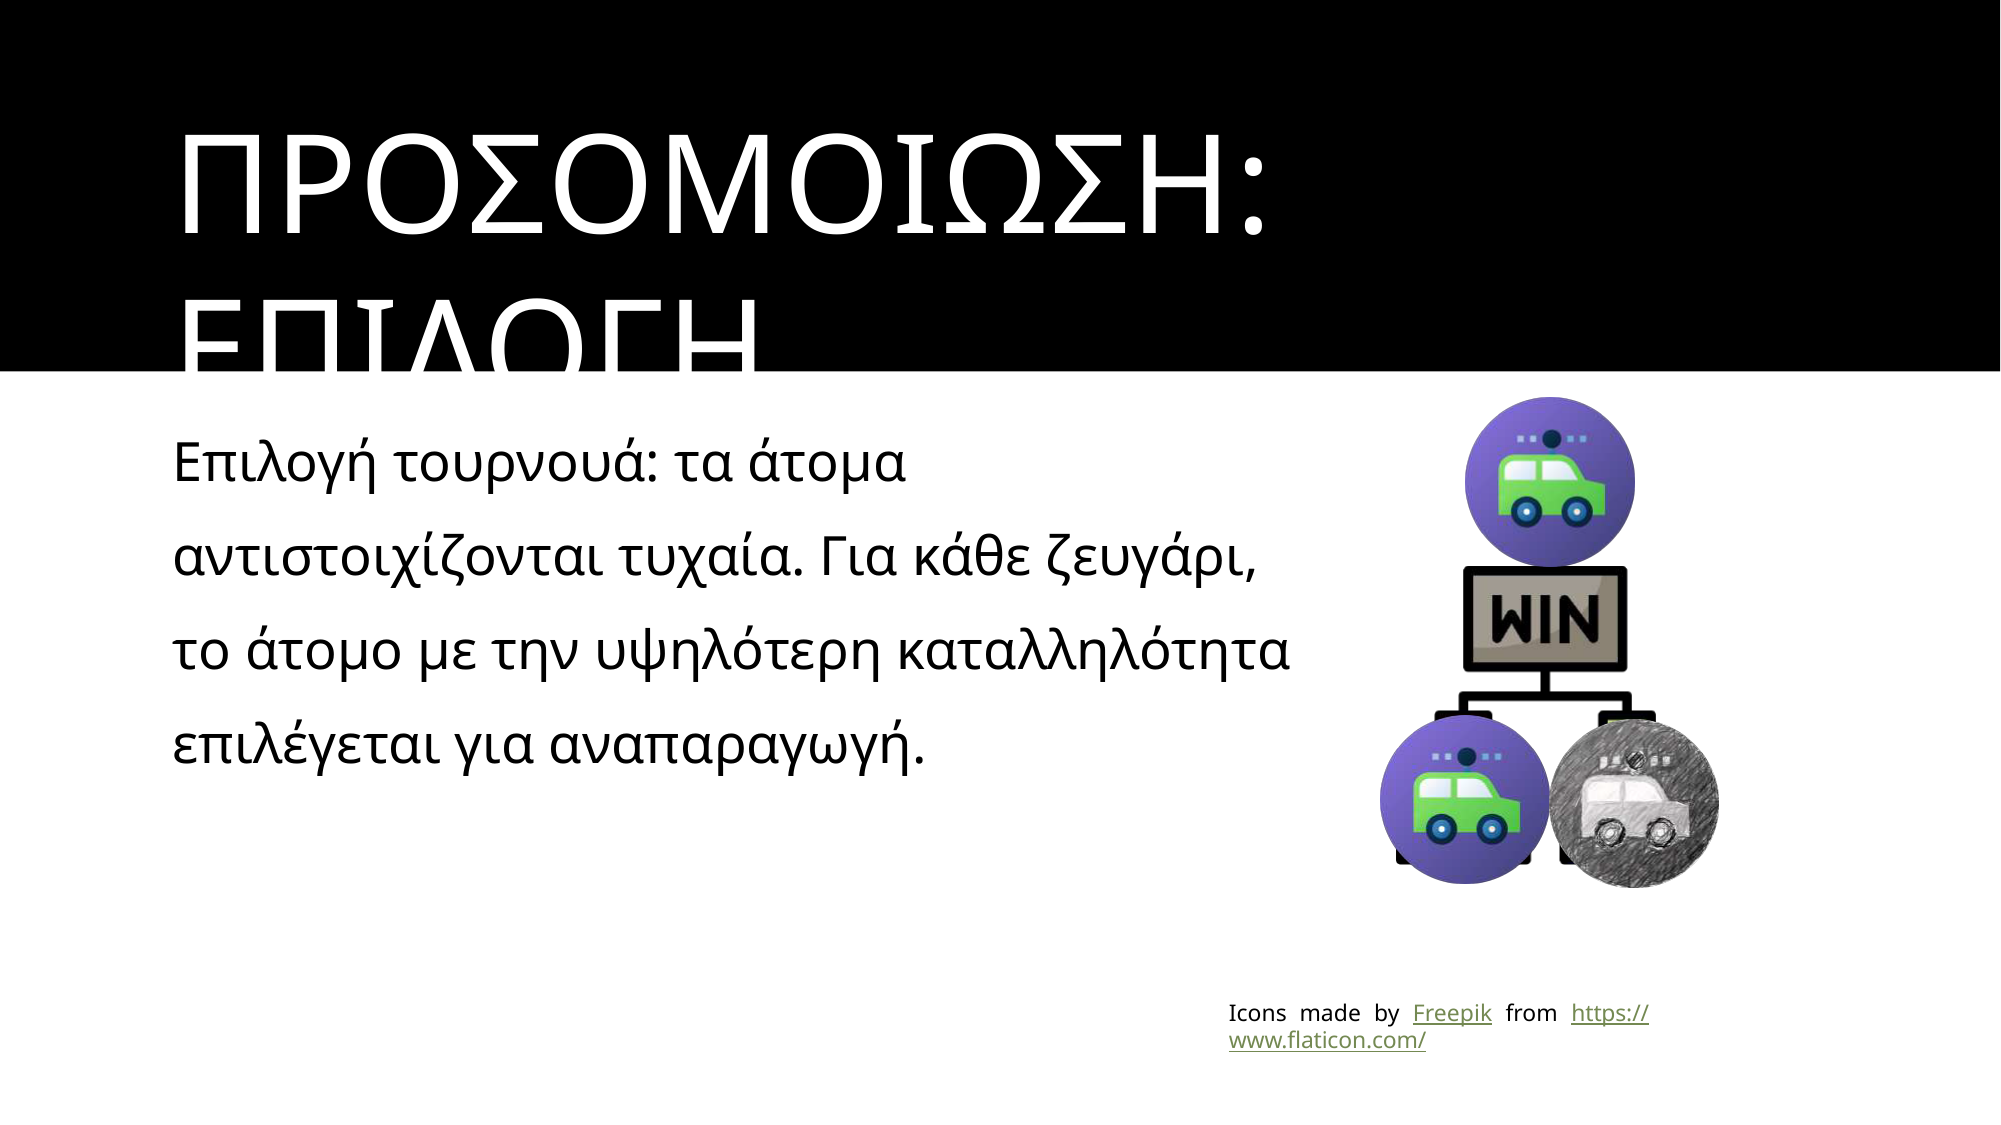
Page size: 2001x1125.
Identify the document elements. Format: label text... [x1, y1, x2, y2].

title ΠΡΟΣΟΜΟΙΩΣΗ: ΕΠΙΛΟΓΗ [170, 94, 1815, 427]
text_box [1380, 397, 1719, 889]
text_box Icons made by Freepik from https://www.flaticon.com/ [1226, 996, 1828, 1058]
text_box Επιλογή τουρνουά: τα άτομα αντιστοιχίζονται τυχαία. Για κάθε ζευγάρι, το άτομο με την υψηλότερη καταλληλότητα επιλέγεται για αναπαραγωγή. [170, 397, 1318, 775]
